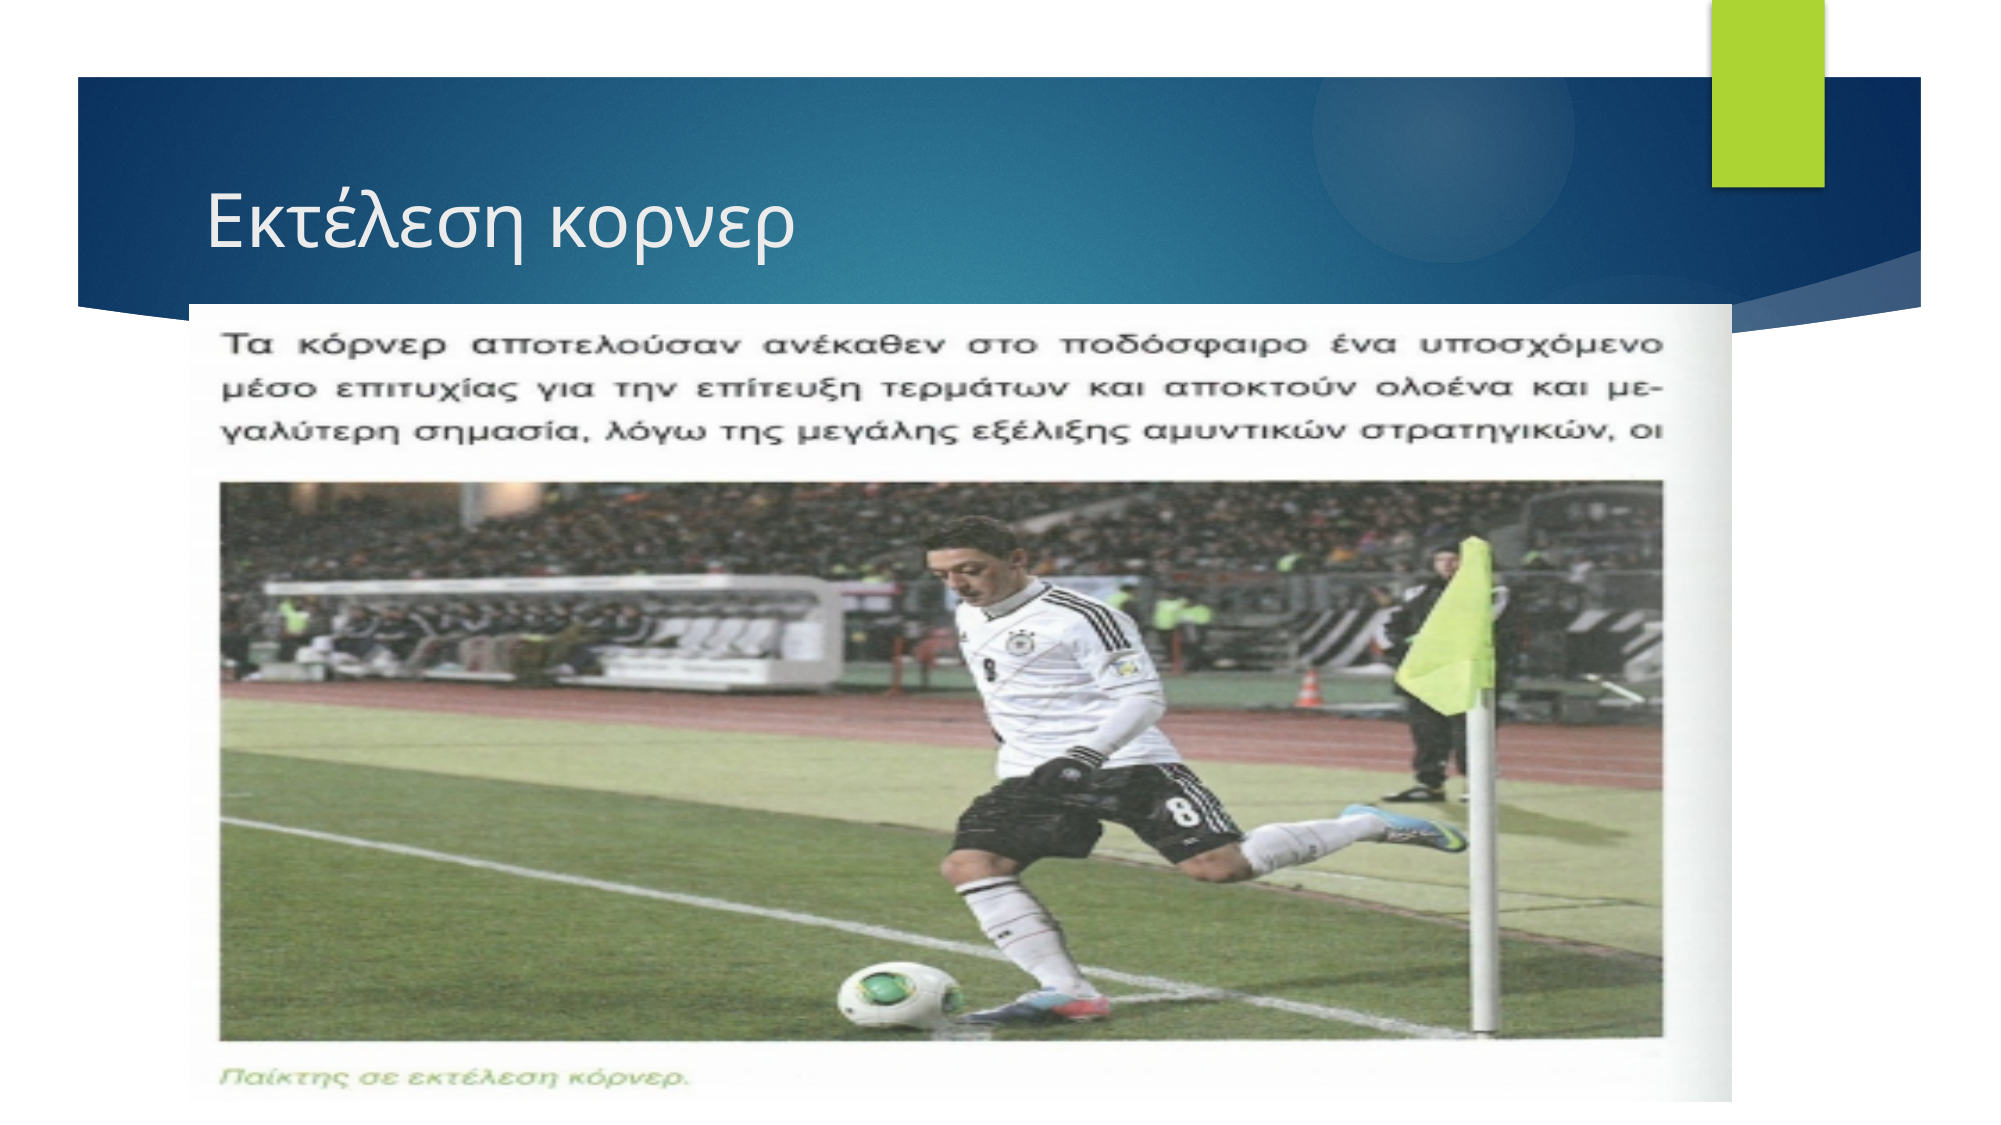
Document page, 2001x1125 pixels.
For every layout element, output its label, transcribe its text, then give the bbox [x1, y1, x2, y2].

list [189, 304, 1733, 1102]
title Εκτέλεση κορνερ [189, 159, 1627, 276]
